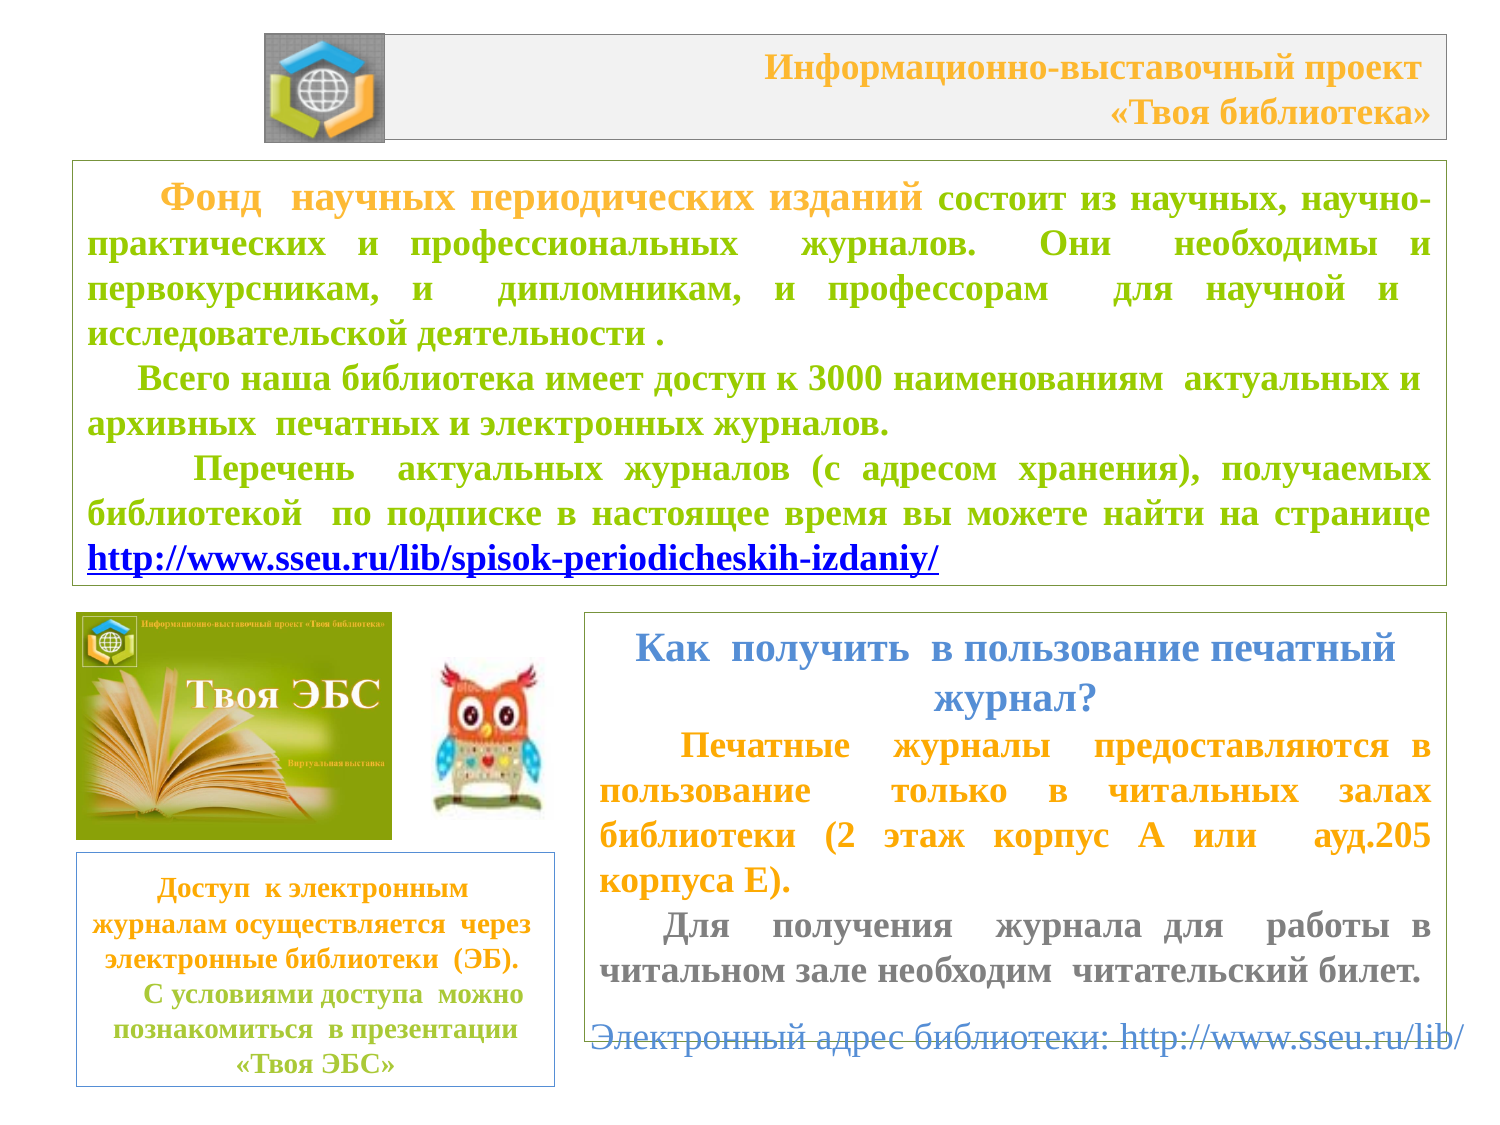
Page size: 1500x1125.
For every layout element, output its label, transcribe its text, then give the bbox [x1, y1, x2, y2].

text_box Информационно-выставочный проект «Твоя библиотека» [387, 34, 1447, 140]
picture [76, 611, 392, 840]
text_box Как получить в пользование печатный журнал? Печатные журналы предоставляются в пользование только в читальных залах библиотеки (2 этаж корпус А или ауд.205 корпуса Е). Для получения журнала для работы в читальном зале необходим читательский билет. [584, 612, 1447, 1004]
picture [430, 656, 555, 820]
text_box Электронный адрес библиотеки: http://www.sseu.ru/lib/ [554, 1004, 1500, 1065]
picture [265, 34, 385, 142]
text_box Доступ к электронным журналам осуществляется через электронные библиотеки (ЭБ). С условиями доступа можно познакомиться в презентации «Твоя ЭБС» [76, 852, 555, 1087]
text_box Фонд научных периодических изданий состоит из научных, научно-практических и профессиональных журналов. Они необходимы и первокурсникам, и дипломникам, и профессорам для научной и исследовательской деятельности . Всего наша библиотека имеет доступ к 3000 наименованиям актуальных и архивных печатных и электронных журналов. Перечень актуальных журналов (с адресом хранения), получаемых библиотекой по подписке в настоящее время вы можете найти на странице http://www.sseu.ru/lib/spisok-periodicheskih-izdaniy/ [72, 160, 1447, 586]
